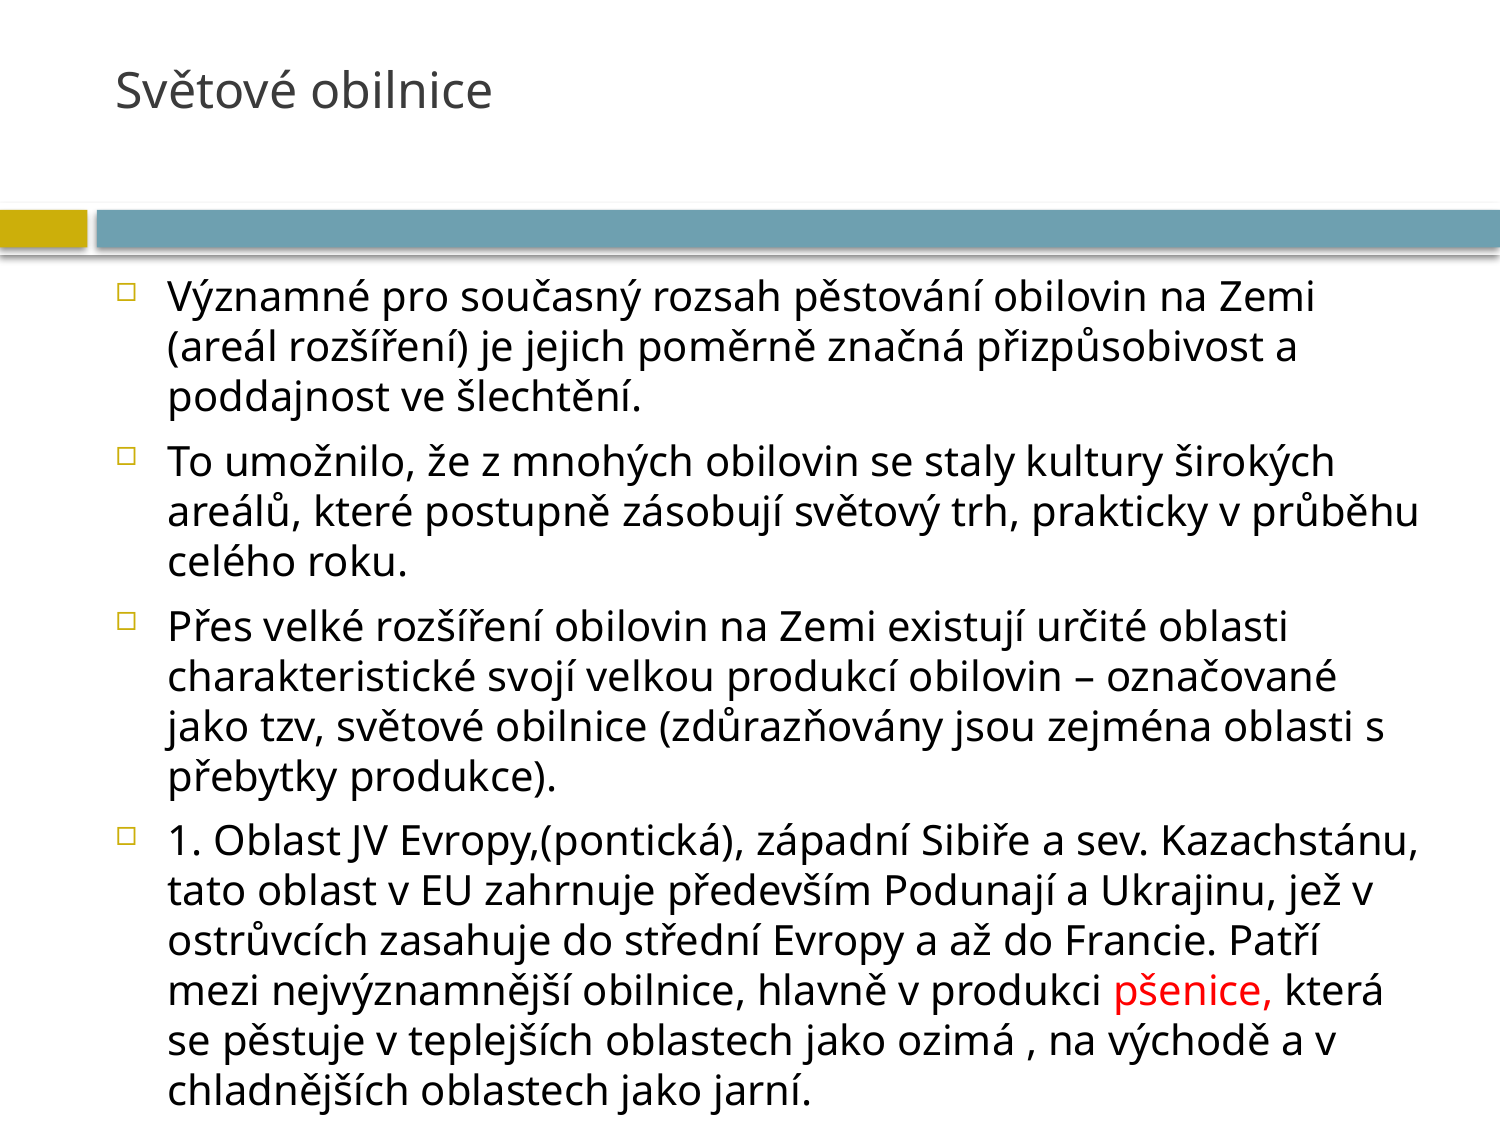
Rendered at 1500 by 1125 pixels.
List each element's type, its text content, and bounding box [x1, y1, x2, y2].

title Světové obilnice [100, 37, 1439, 201]
list Významné pro současný rozsah pěstování obilovin na Zemi (areál rozšíření) je jejich poměrně značná přizpůsobivost a poddajnost ve šlechtění. To umožnilo, že z mnohých obilovin se staly kultury širokých areálů, které postupně zásobují světový trh, prakticky v průběhu celého roku. Přes velké rozšíření obilovin na Zemi existují určité oblasti charakteristické svojí velkou produkcí obilovin – označované jako tzv, světové obilnice (zdůrazňovány jsou zejména oblasti s přebytky produkce). 1. Oblast JV Evropy,(pontická), západní Sibiře a sev. Kazachstánu, tato oblast v EU zahrnuje především Podunají a Ukrajinu, jež v ostrůvcích zasahuje do střední Evropy a až do Francie. Patří mezi nejvýznamnější obilnice, hlavně v produkci pšenice, která se pěstuje v teplejších oblastech jako ozimá , na východě a v chladnějších oblastech jako jarní. Na sev. obvodu této oblasti se pak nachází hlavní produkční oblast žita ve světě. Pro nejteplejší území je pak typická i produkce kukuřice. [100, 262, 1439, 1001]
